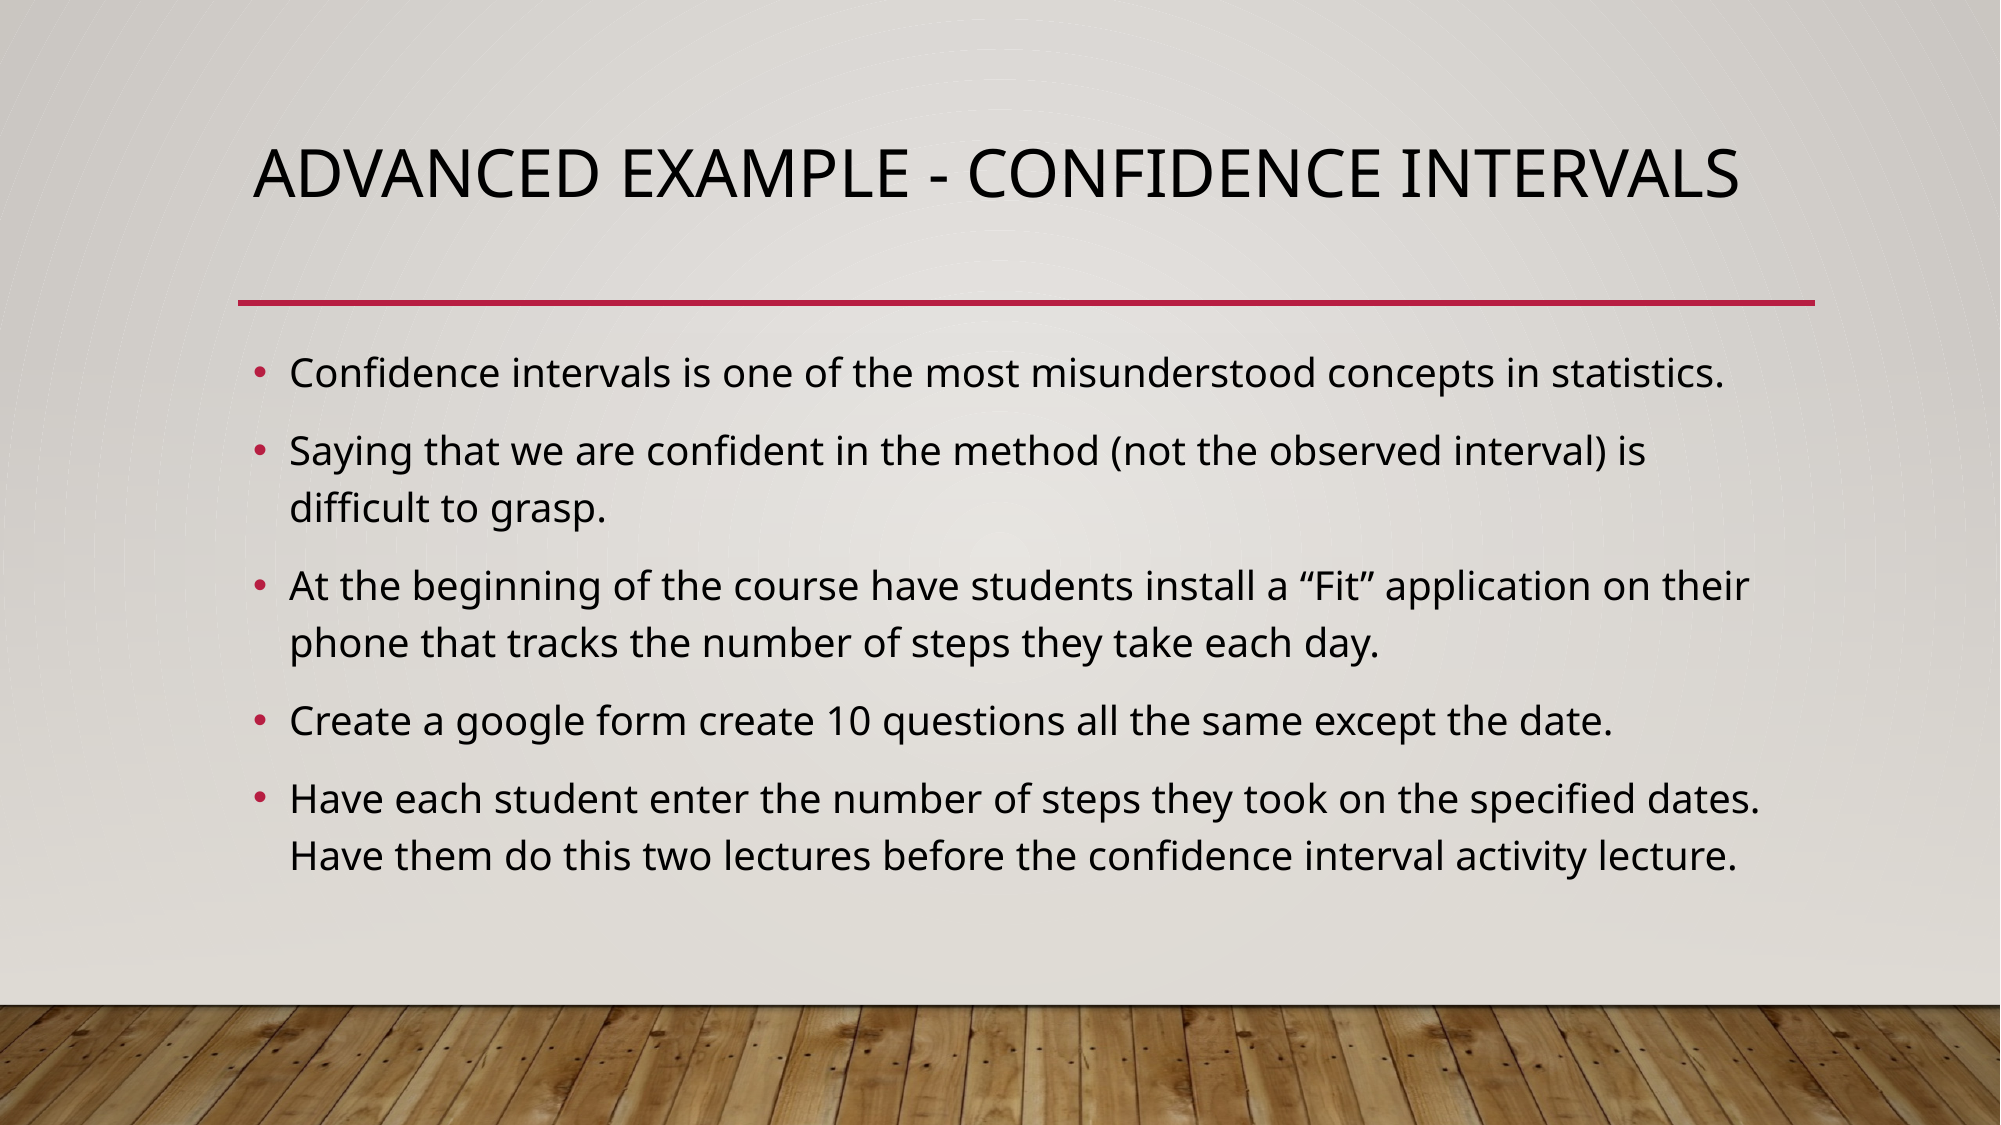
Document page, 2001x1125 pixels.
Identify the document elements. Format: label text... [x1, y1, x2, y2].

list Confidence intervals is one of the most misunderstood concepts in statistics. Saying that we are confident in the method (not the observed interval) is difficult to grasp. At the beginning of the course have students install a “Fit” application on their phone that tracks the number of steps they take each day. Create a google form create 10 questions all the same except the date. Have each student enter the number of steps they took on the specified dates. Have them do this two lectures before the confidence interval activity lecture. [238, 330, 1814, 897]
picture [0, 1005, 2000, 1125]
title Advanced Example - Confidence Intervals [238, 131, 1814, 305]
